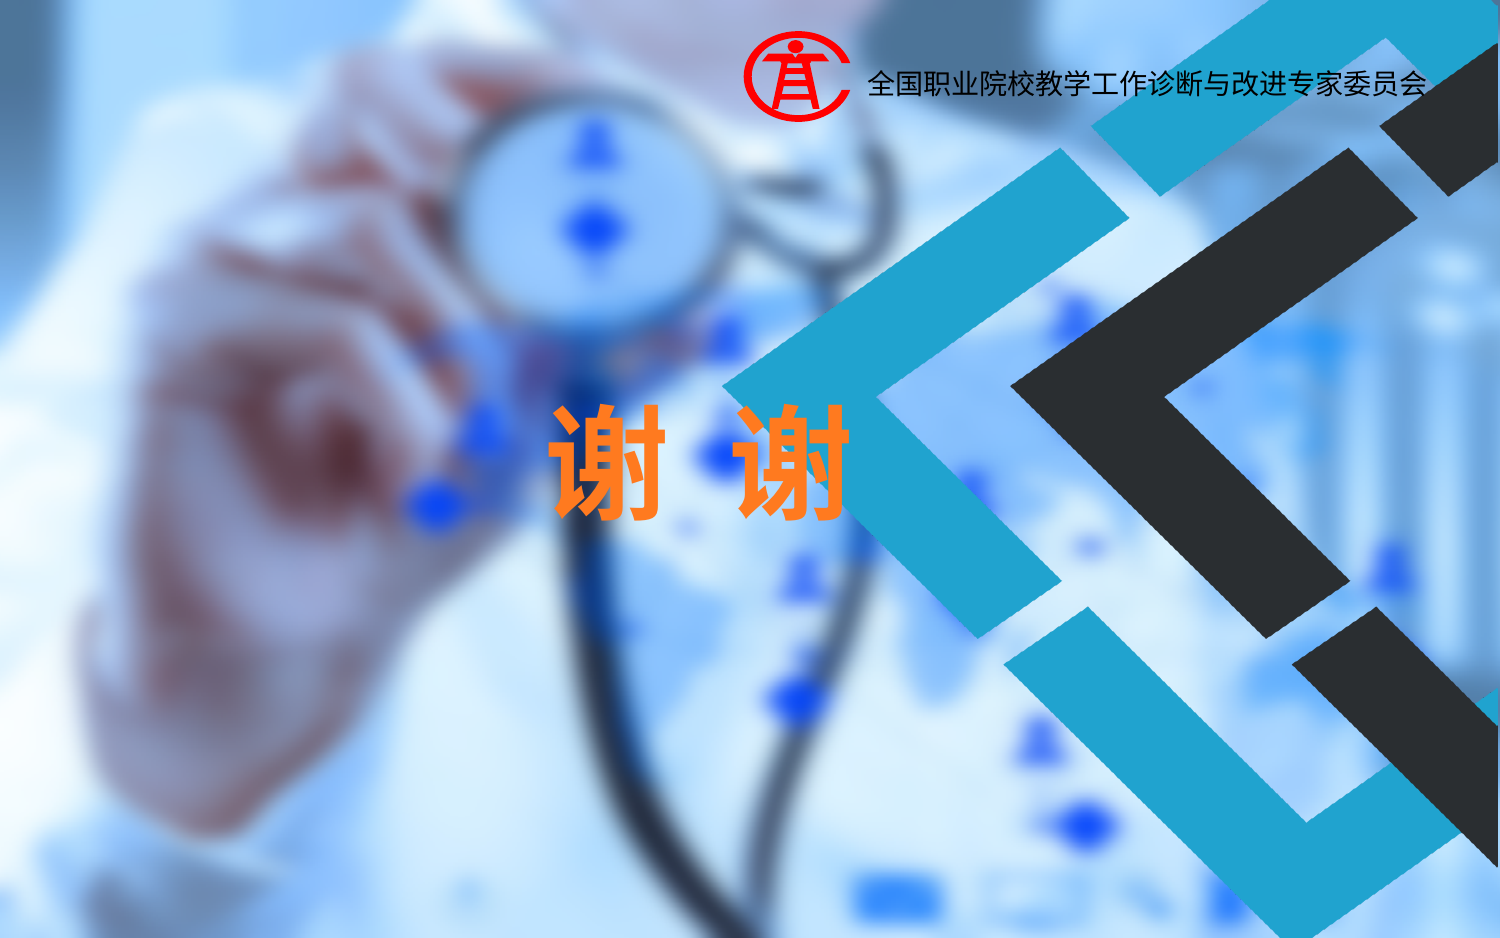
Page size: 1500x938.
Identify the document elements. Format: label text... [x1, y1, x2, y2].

text_box 谢 谢 [529, 434, 964, 543]
picture [0, 0, 1500, 938]
